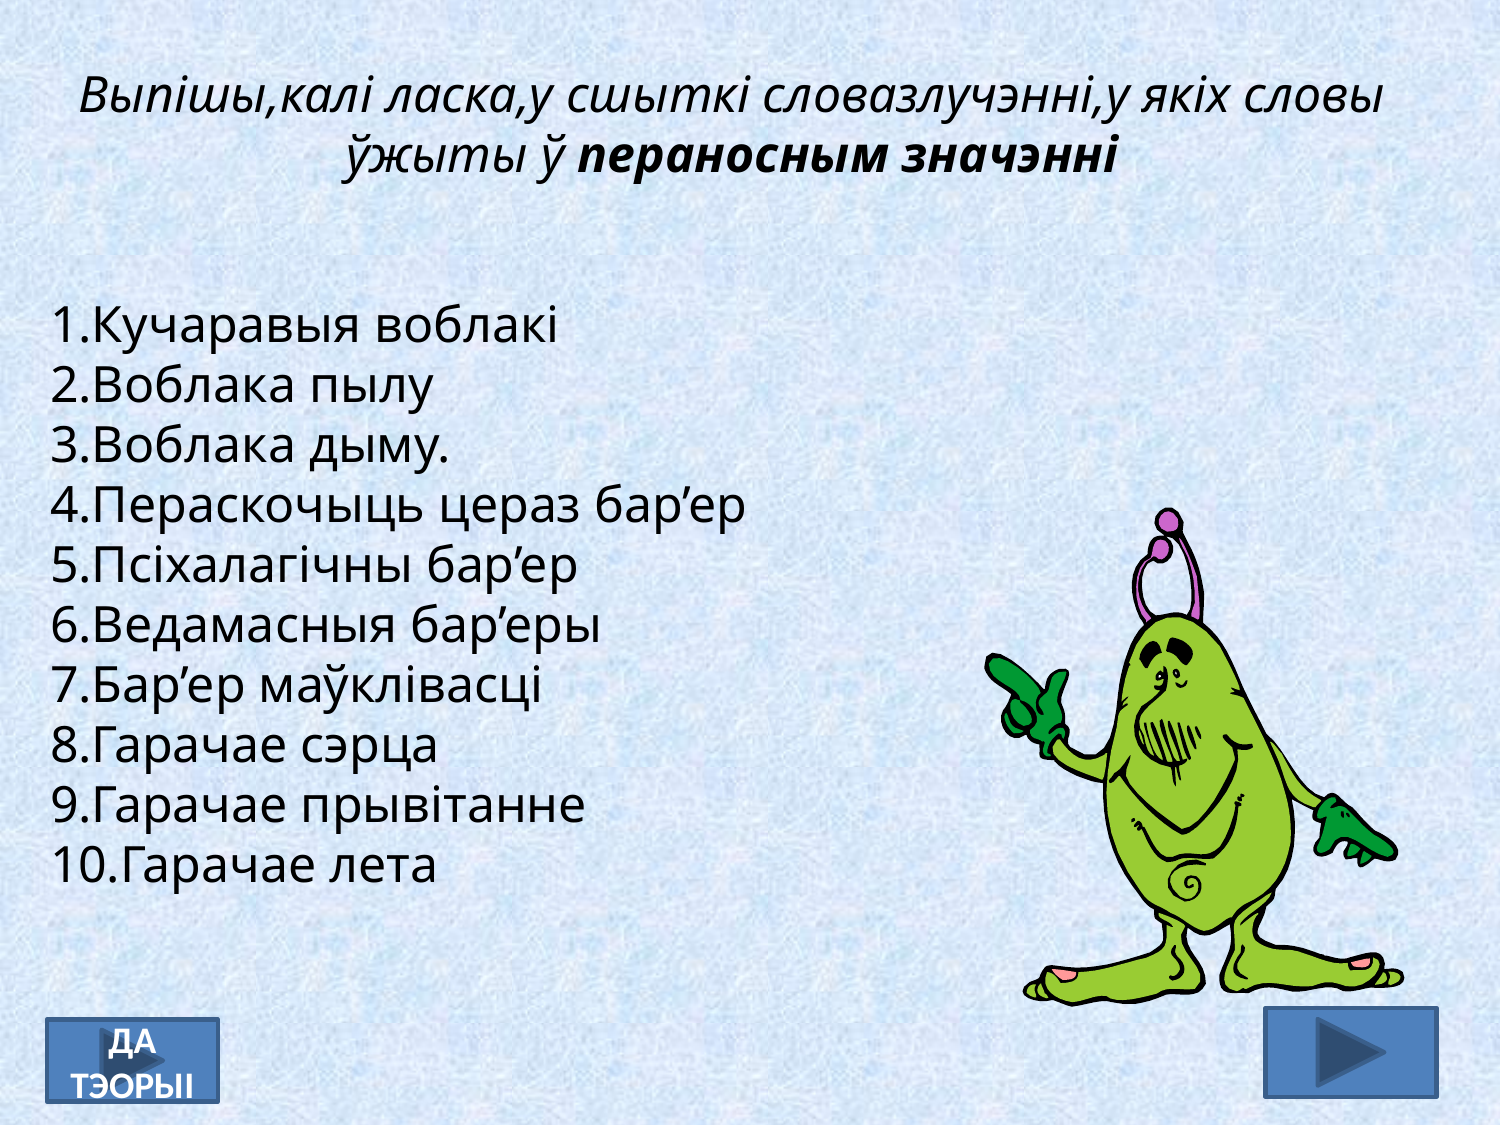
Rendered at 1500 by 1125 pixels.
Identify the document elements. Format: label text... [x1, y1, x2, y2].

text_box Выпішы,калі ласка,у сшыткі словазлучэнні,у якіх словы ўжыты ў пераносным значэнні 1.Кучаравыя воблакі 2.Воблака пылу 3.Воблака дыму. 4.Пераскочыць цераз бар’ер 5.Псіхалагічны бар’ер 6.Ведамасныя бар’еры 7.Бар’ер маўклівасці 8.Гарачае сэрца 9.Гарачае прывітанне 10.Гарачае лета [35, 4, 1430, 955]
text_box ДА ТЭОРЫІ [45, 1017, 220, 1104]
picture [0, 0, 1500, 1125]
text_box [1263, 1006, 1439, 1099]
